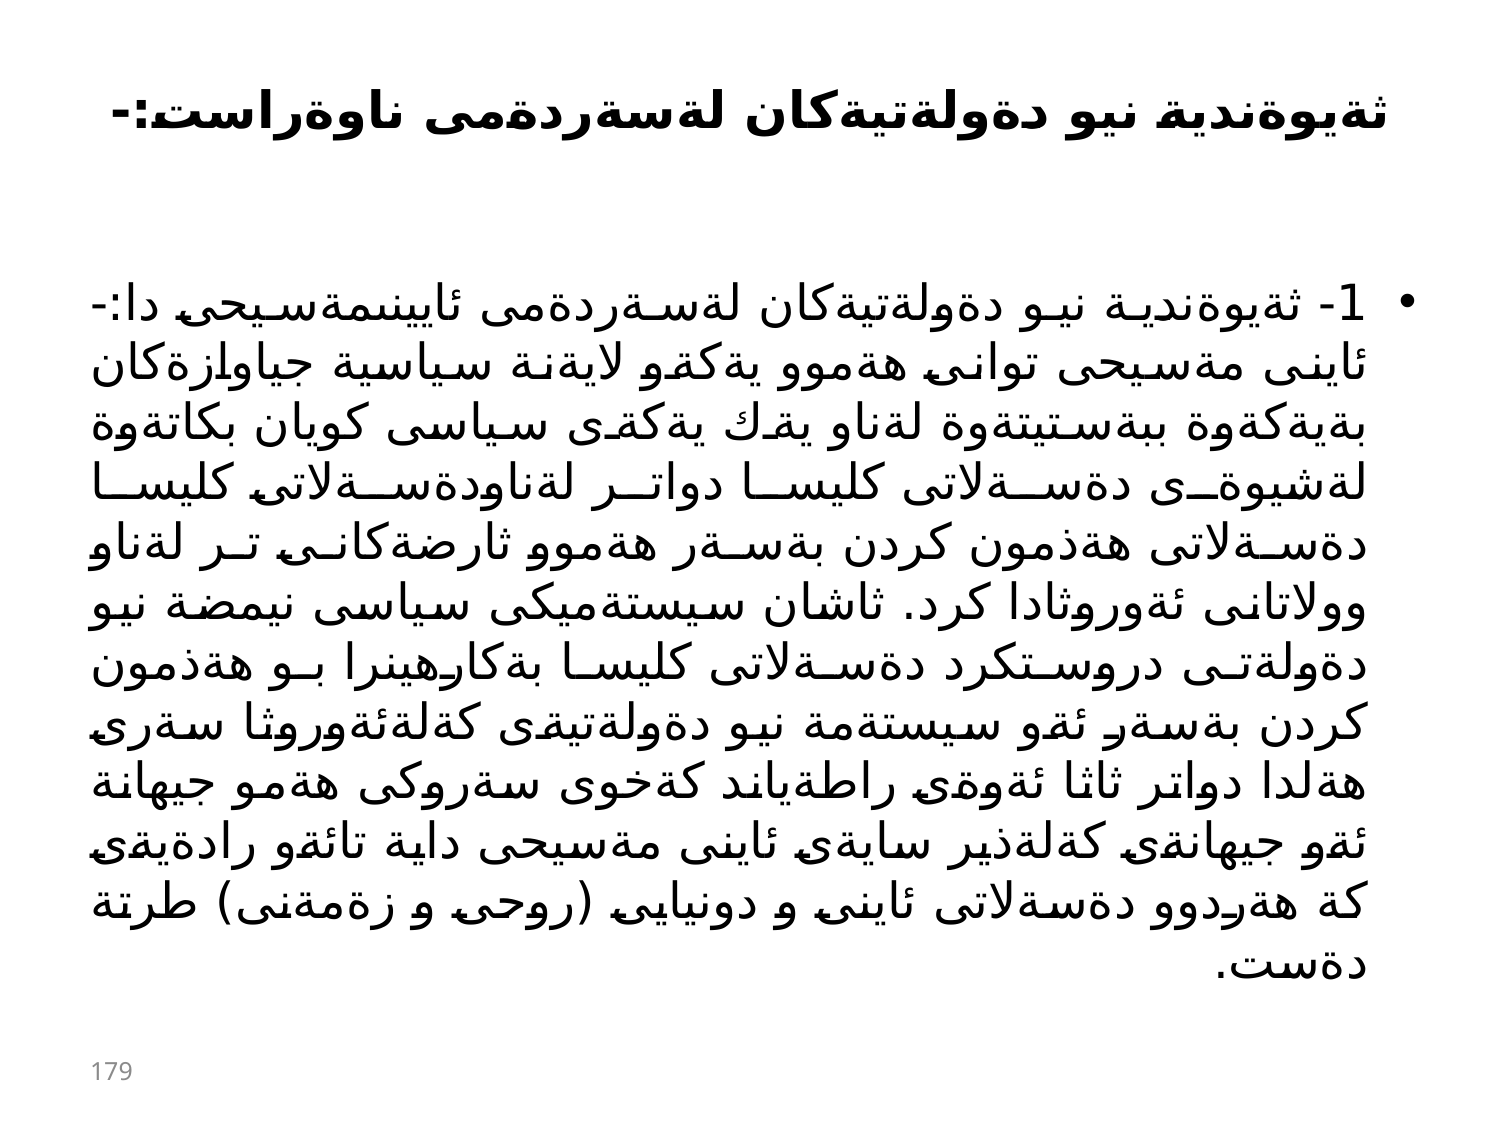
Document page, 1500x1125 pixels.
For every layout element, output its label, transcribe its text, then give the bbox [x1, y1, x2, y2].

slide_number 179 [75, 1042, 425, 1103]
list 1- ثةيوةندية نيو دةولةتيةكان لةسةردةمى ئايينىمةسيحى دا:-ئاينى مةسيحى توانى هةموو يةكةو لايةنة سياسية جياوازةكان بةيةكةوة ببةستيتةوة لةناو يةك يةكةى سياسى كويان بكاتةوة لةشيوةى دةسةلاتى كليسا دواتر لةناودةسةلاتى كليسا دةسةلاتى هةذمون كردن بةسةر هةموو ثارضةكانى تر لةناو وولاتانى ئةوروثادا كرد. ثاشان سيستةميكى سياسى نيمضة نيو دةولةتى دروستكرد دةسةلاتى كليسا بةكارهينرا بو هةذمون كردن بةسةر ئةو سيستةمة نيو دةولةتيةى كةلةئةوروثا سةرى هةلدا دواتر ثاثا ئةوةى راطةياند كةخوى سةروكى هةمو جيهانة ئةو جيهانةى كةلةذير سايةى ئاينى مةسيحى داية تائةو رادةيةى كة هةردوو دةسةلاتى ئاينى و دونيايى (روحى و زةمةنى) طرتة دةست. [75, 262, 1425, 1005]
title ثةيوةندية نيو دةولةتيةكان لةسةردةمى ناوةراست:- [75, 45, 1425, 233]
